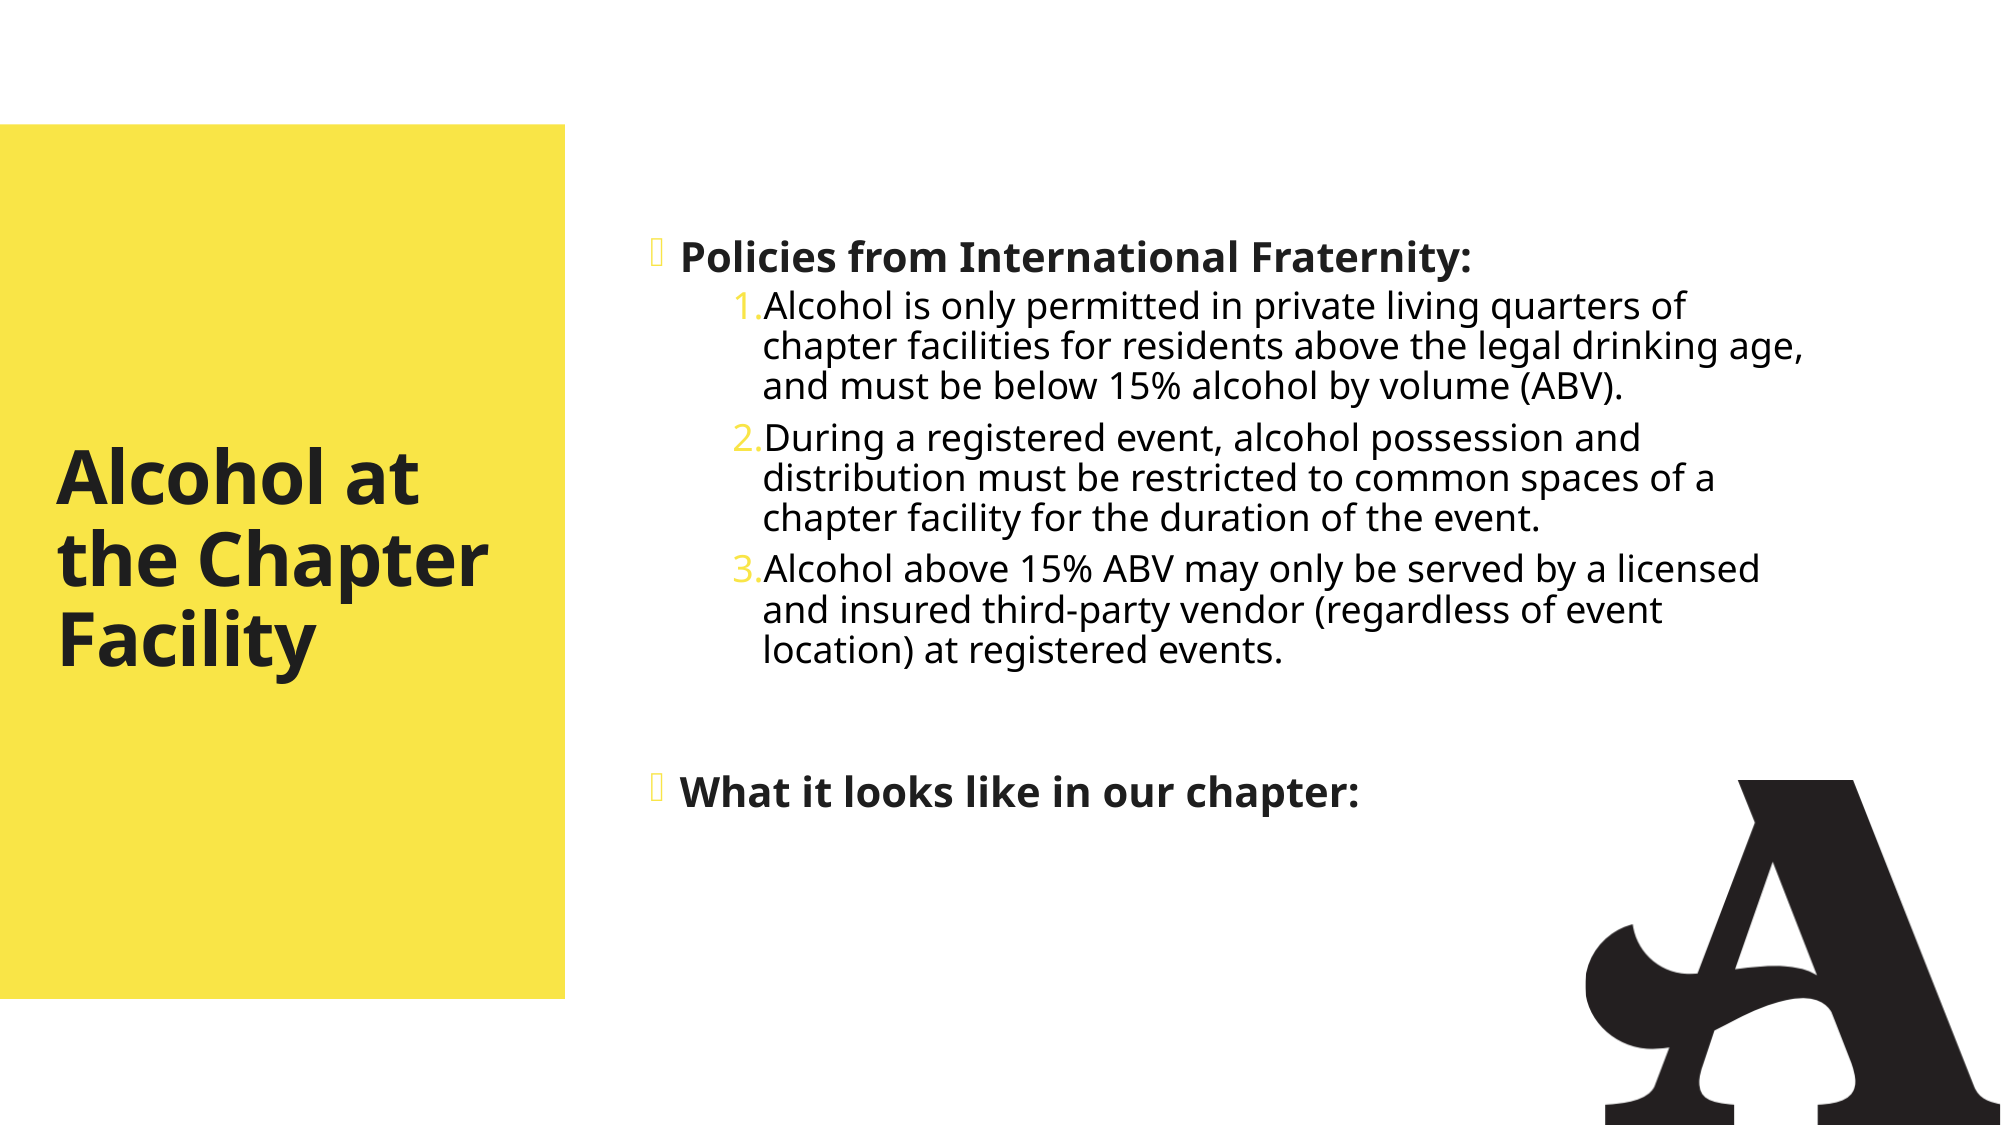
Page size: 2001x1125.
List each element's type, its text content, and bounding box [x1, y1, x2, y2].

list Policies from International Fraternity: Alcohol is only permitted in private living quarters of chapter facilities for residents above the legal drinking age, and must be below 15% alcohol by volume (ABV). During a registered event, alcohol possession and distribution must be restricted to common spaces of a chapter facility for the duration of the event. Alcohol above 15% ABV may only be served by a licensed and insured third-party vendor (regardless of event location) at registered events. What it looks like in our chapter: [634, 141, 1835, 982]
title Alcohol at the Chapter Facility [41, 184, 525, 940]
